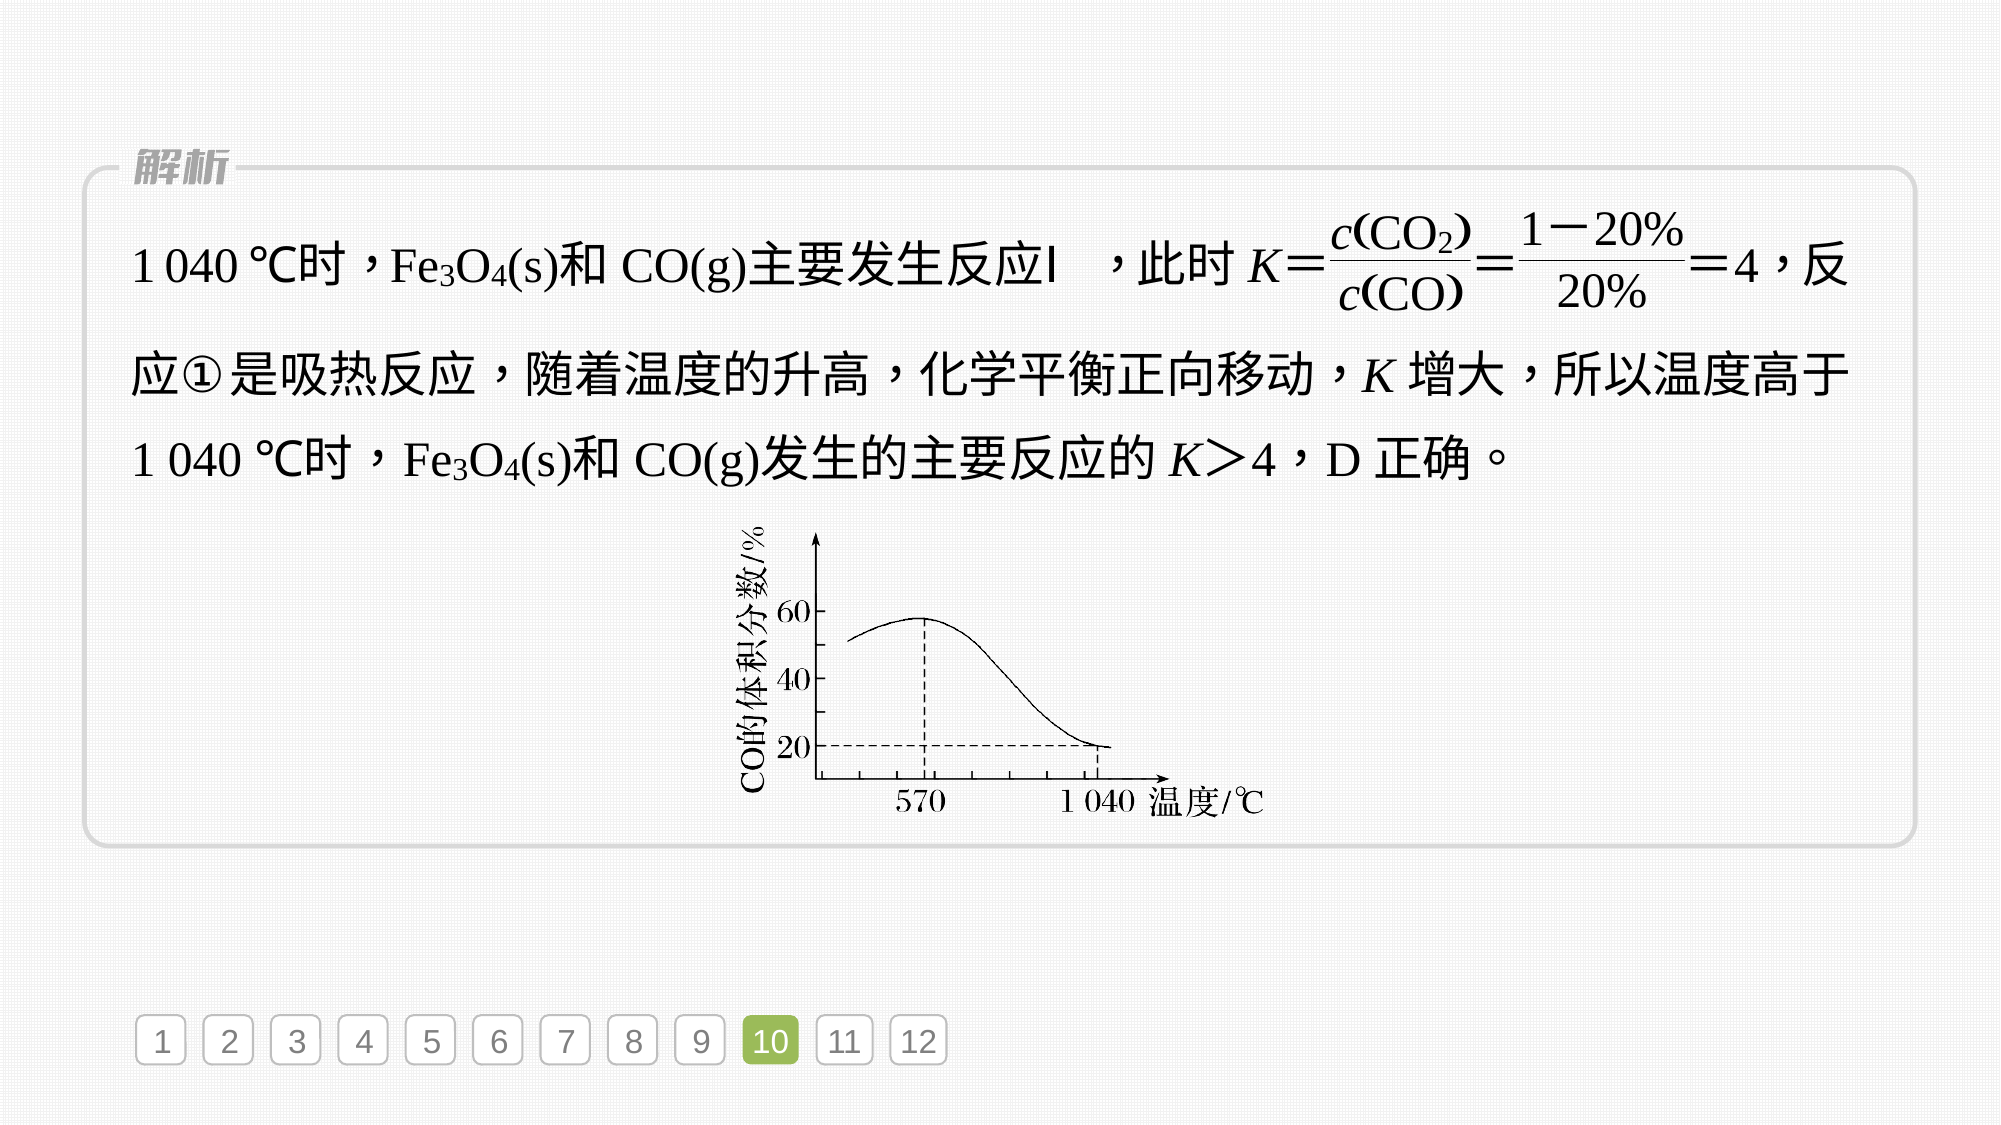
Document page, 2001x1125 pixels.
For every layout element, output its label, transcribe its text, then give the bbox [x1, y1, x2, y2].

text_box 3 [269, 1014, 322, 1066]
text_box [84, 149, 1916, 846]
text_box 2 [202, 1014, 254, 1066]
text_box 4 [337, 1014, 389, 1066]
text_box 9 [674, 1014, 726, 1066]
text_box 12 [889, 1014, 948, 1066]
text_box 8 [606, 1014, 659, 1066]
text_box 11 [815, 1014, 874, 1066]
text_box 7 [539, 1014, 591, 1066]
text_box 1 [135, 1014, 187, 1066]
text_box 6 [472, 1014, 524, 1066]
text_box 10 [741, 1014, 800, 1066]
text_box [130, 196, 1852, 510]
picture [725, 517, 1274, 826]
text_box 5 [404, 1014, 457, 1066]
